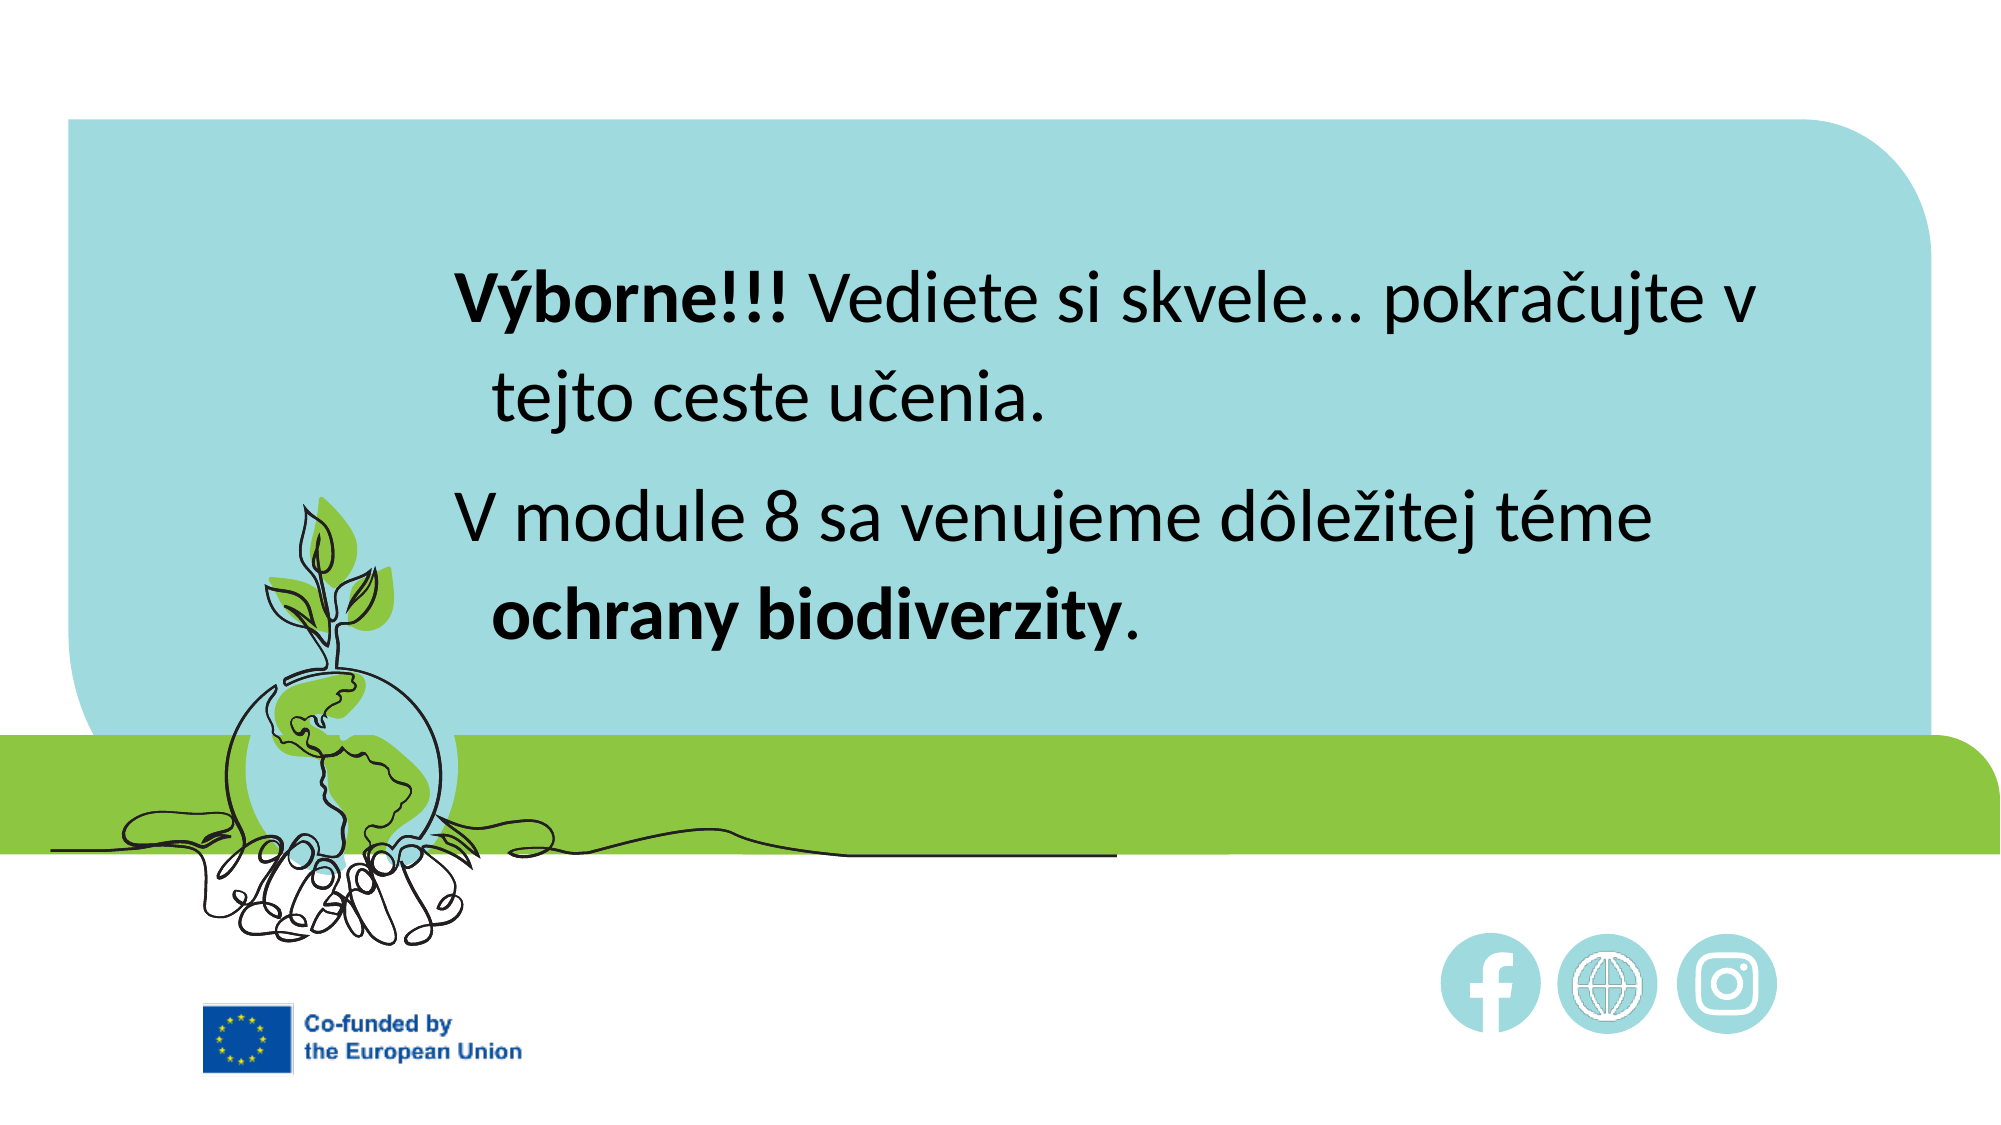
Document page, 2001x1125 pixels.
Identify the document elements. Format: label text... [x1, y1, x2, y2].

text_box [1440, 932, 1542, 1034]
picture [203, 1002, 531, 1078]
text_box [1583, 933, 1632, 940]
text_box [1676, 933, 1778, 1035]
picture [1563, 942, 1652, 1031]
list Výborne!!! Vediete si skvele... pokračujte v tejto ceste učenia. V module 8 sa venujeme dôležitej téme ochrany biodiverzity. [401, 177, 1917, 717]
